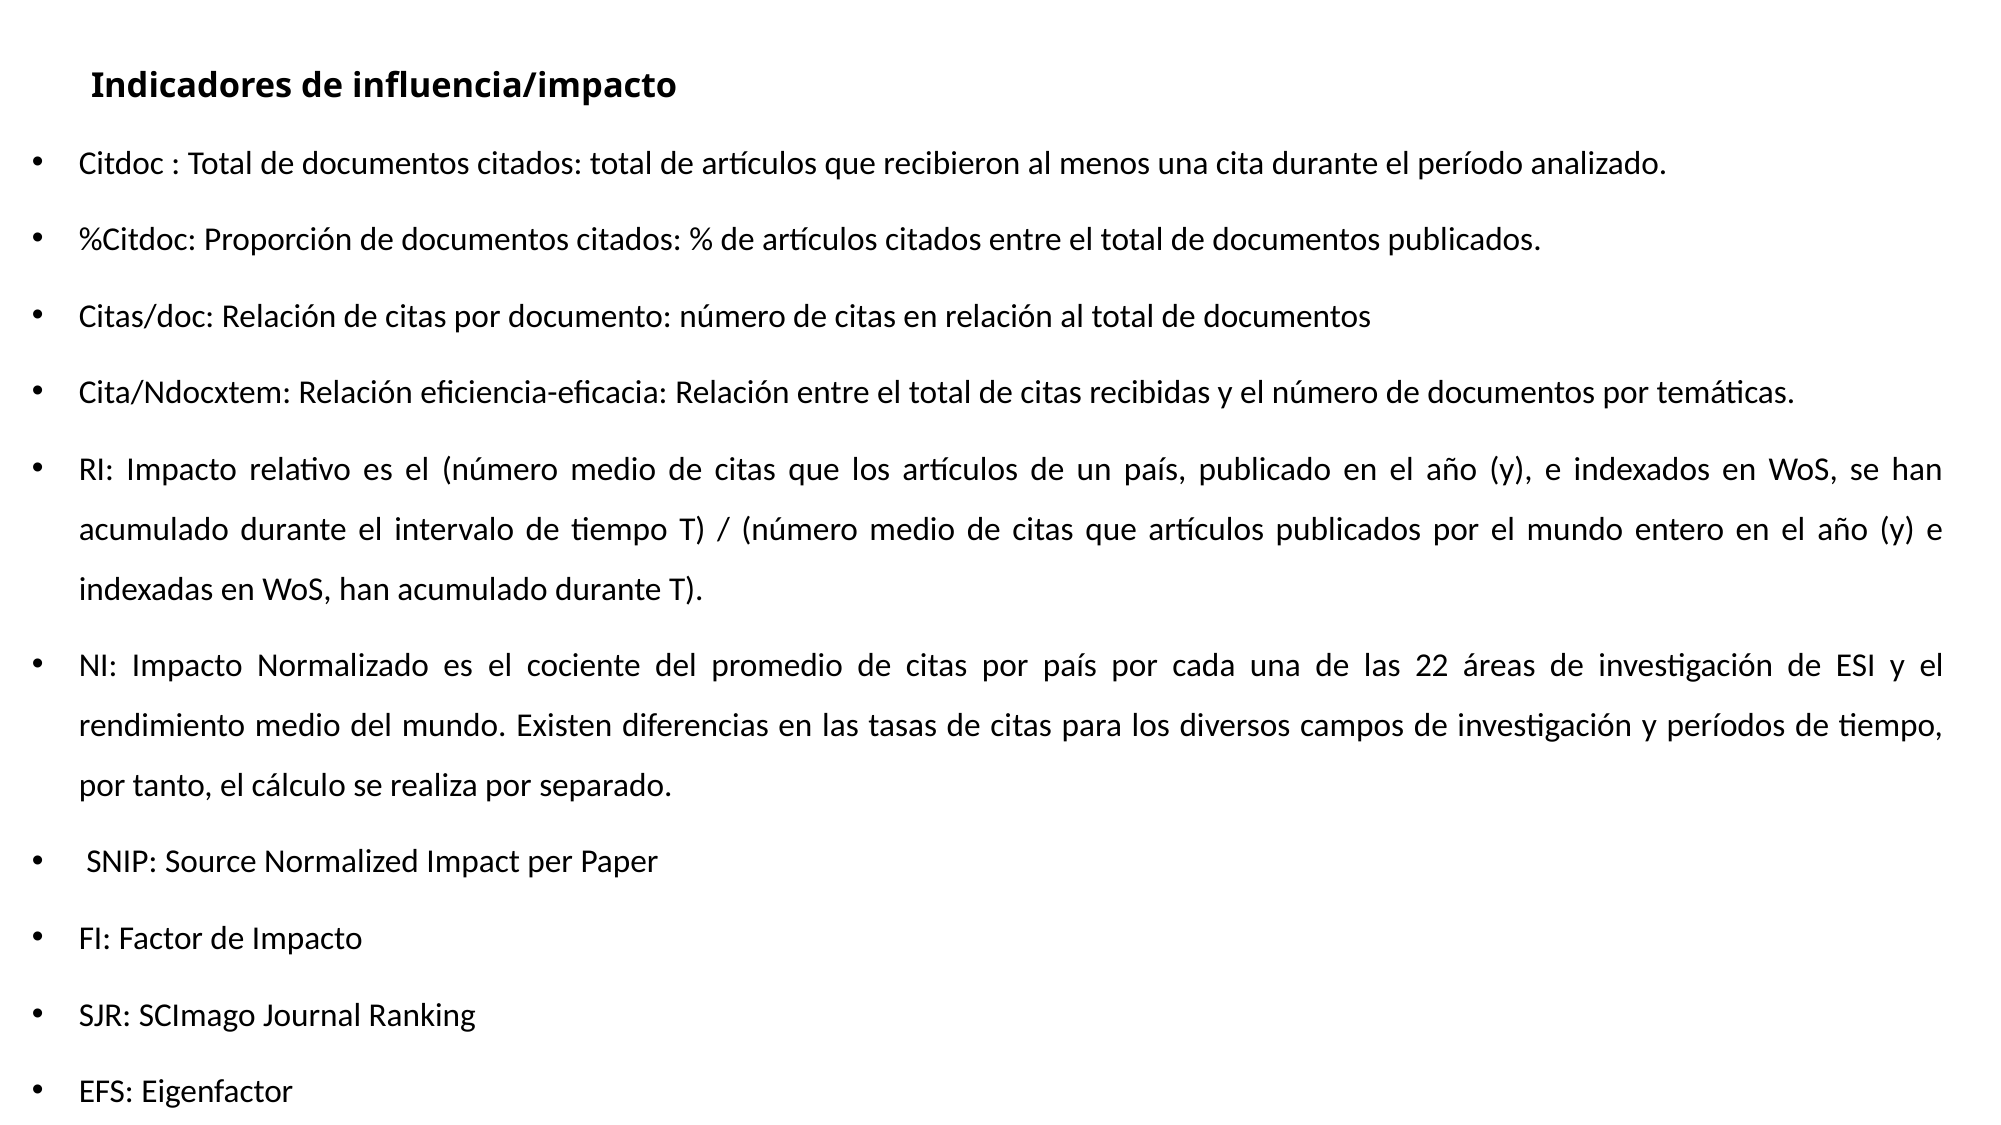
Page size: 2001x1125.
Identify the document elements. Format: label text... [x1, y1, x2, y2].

text_box Citdoc : Total de documentos citados: total de artículos que recibieron al menos una cita durante el período analizado. %Citdoc: Proporción de documentos citados: % de artículos citados entre el total de documentos publicados. Citas/doc: Relación de citas por documento: número de citas en relación al total de documentos Cita/Ndocxtem: Relación eficiencia-eficacia: Relación entre el total de citas recibidas y el número de documentos por temáticas. RI: Impacto relativo es el (número medio de citas que los artículos de un país, publicado en el año (y), e indexados en WoS, se han acumulado durante el intervalo de tiempo T) / (número medio de citas que artículos publicados por el mundo entero en el año (y) e indexadas en WoS, han acumulado durante T). NI: Impacto Normalizado es el cociente del promedio de citas por país por cada una de las 22 áreas de investigación de ESI y el rendimiento medio del mundo. Existen diferencias en las tasas de citas para los diversos campos de investigación y períodos de tiempo, por tanto, el cálculo se realiza por separado. SNIP: Source Normalized Impact per Paper FI: Factor de Impacto SJR: SCImago Journal Ranking EFS: Eigenfactor [17, 113, 1961, 1125]
title Indicadores de influencia/impacto [76, 59, 1863, 113]
